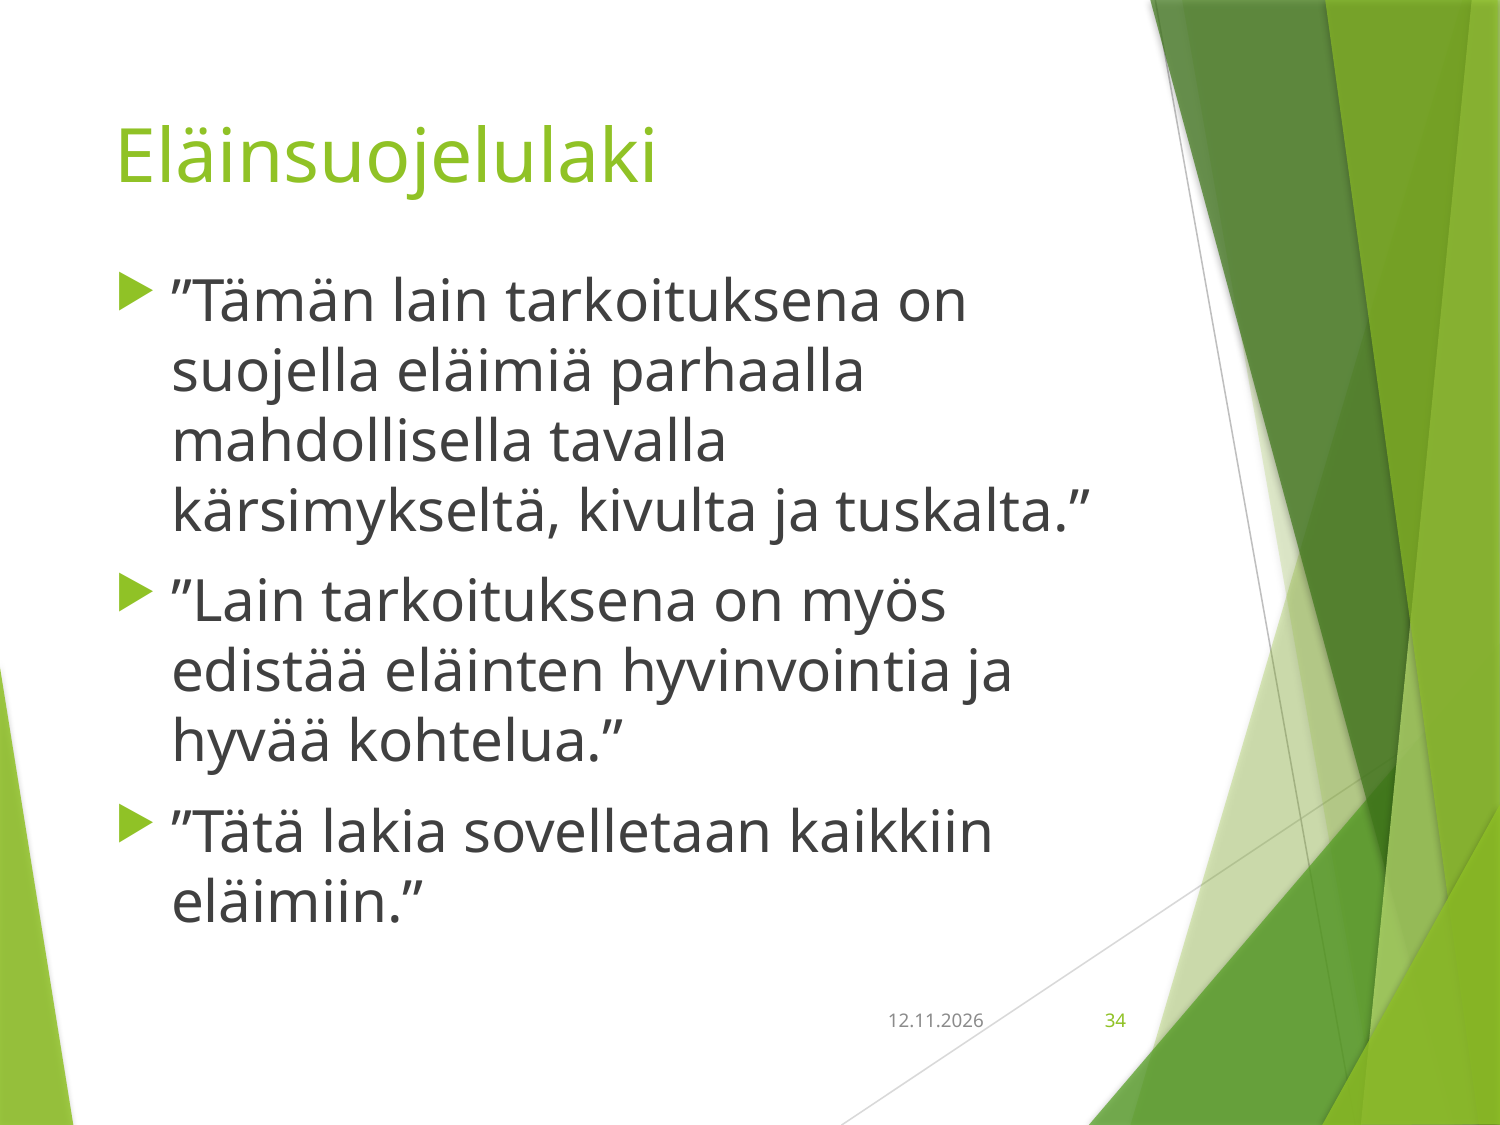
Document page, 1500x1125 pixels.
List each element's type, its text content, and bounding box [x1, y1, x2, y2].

slide_number 34 [1057, 991, 1142, 1051]
title Eläinsuojelulaki [99, 99, 1142, 255]
list ”Tämän lain tarkoituksena on suojella eläimiä parhaalla mahdollisella tavalla kärsimykseltä, kivulta ja tuskalta.” ”Lain tarkoituksena on myös edistää eläinten hyvinvointia ja hyvää kohtelua.” ”Tätä lakia sovelletaan kaikkiin eläimiin.” [99, 255, 1142, 991]
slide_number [856, 991, 999, 1051]
